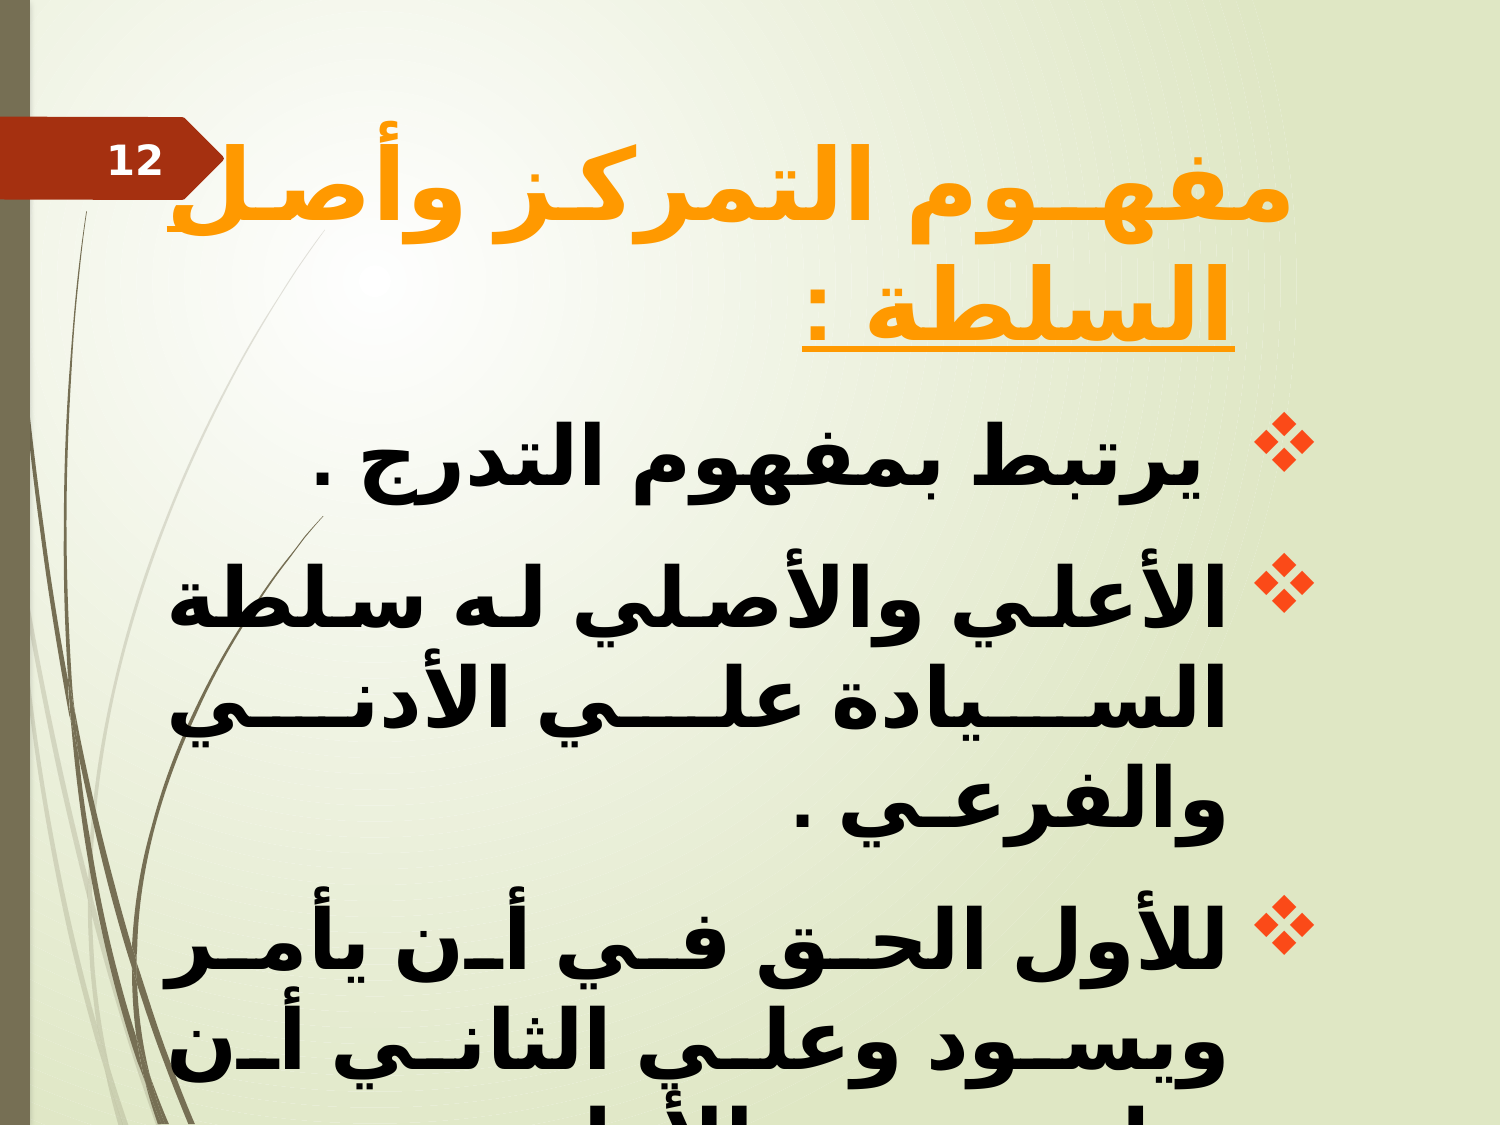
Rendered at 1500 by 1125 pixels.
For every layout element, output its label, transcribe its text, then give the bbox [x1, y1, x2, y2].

slide_number 12 [83, 129, 151, 190]
text_box مفهـوم التمركز وأصل السلطة : يرتبط بمفهوم التدرج . الأعلي والأصلي له سلطة السيادة علي الأدني والفرعـي . للأول الحق في أن يأمر ويسود وعلي الثاني أن يطبق ويتبع الأول . [151, 113, 1500, 1125]
